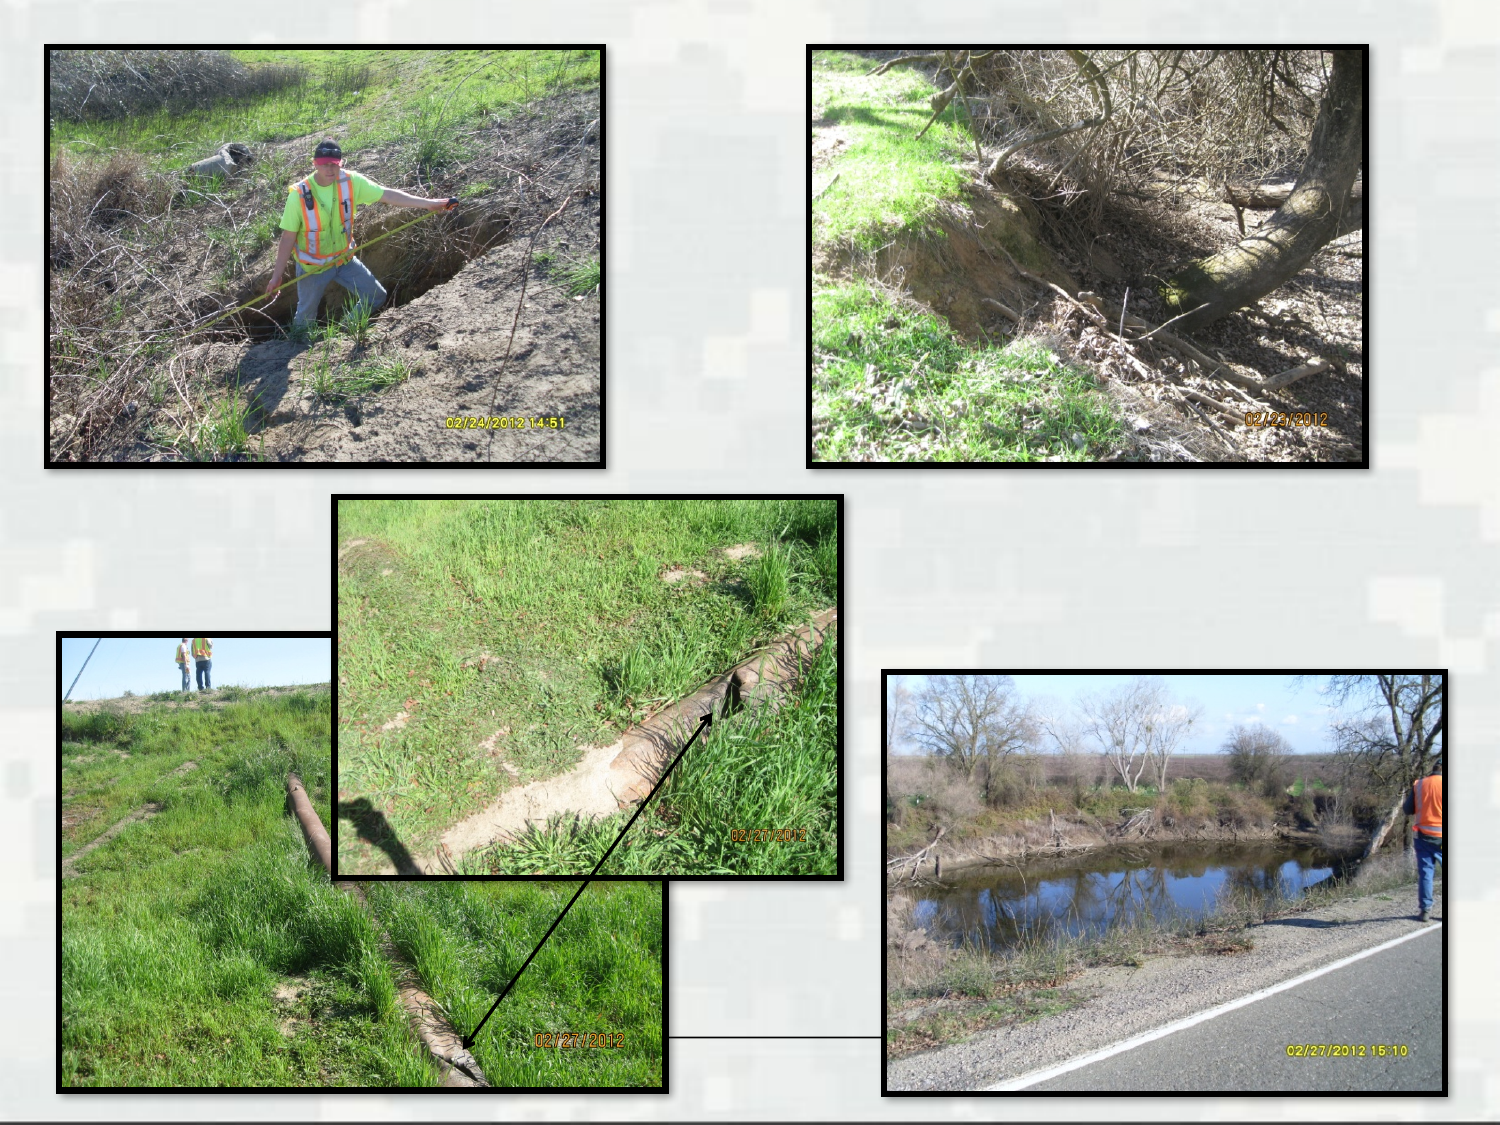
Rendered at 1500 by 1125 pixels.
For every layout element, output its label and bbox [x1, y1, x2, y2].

picture [0, 0, 1500, 1125]
text_box [462, 712, 713, 1051]
